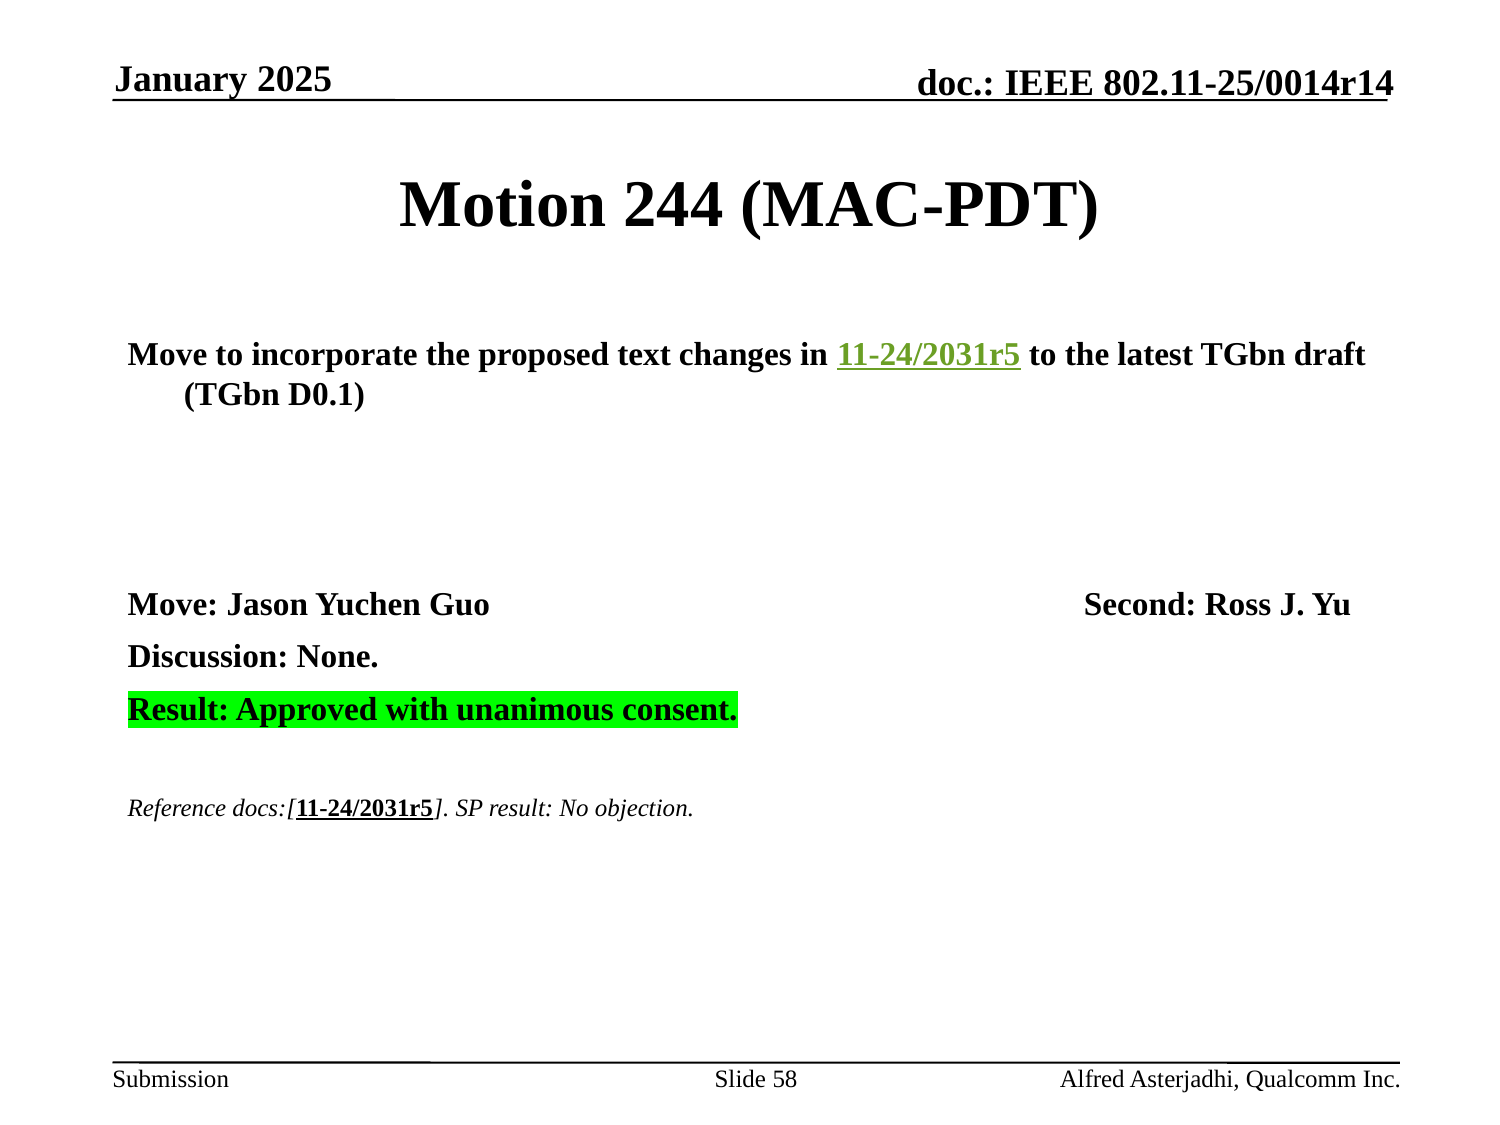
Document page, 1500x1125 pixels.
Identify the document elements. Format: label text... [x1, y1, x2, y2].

slide_number Slide 58 [712, 1061, 800, 1123]
list Move to incorporate the proposed text changes in 11-24/2031r5 to the latest TGbn draft (TGbn D0.1) Move: Jason Yuchen Guo Second: Ross J. Yu Discussion: None. Result: Approved with unanimous consent. Reference docs:[11-24/2031r5]. SP result: No objection. [112, 324, 1388, 1000]
title Motion 244 (MAC-PDT) [112, 112, 1388, 288]
footer Alfred Asterjadhi, Qualcomm Inc. [878, 1061, 1402, 1093]
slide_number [114, 54, 423, 100]
